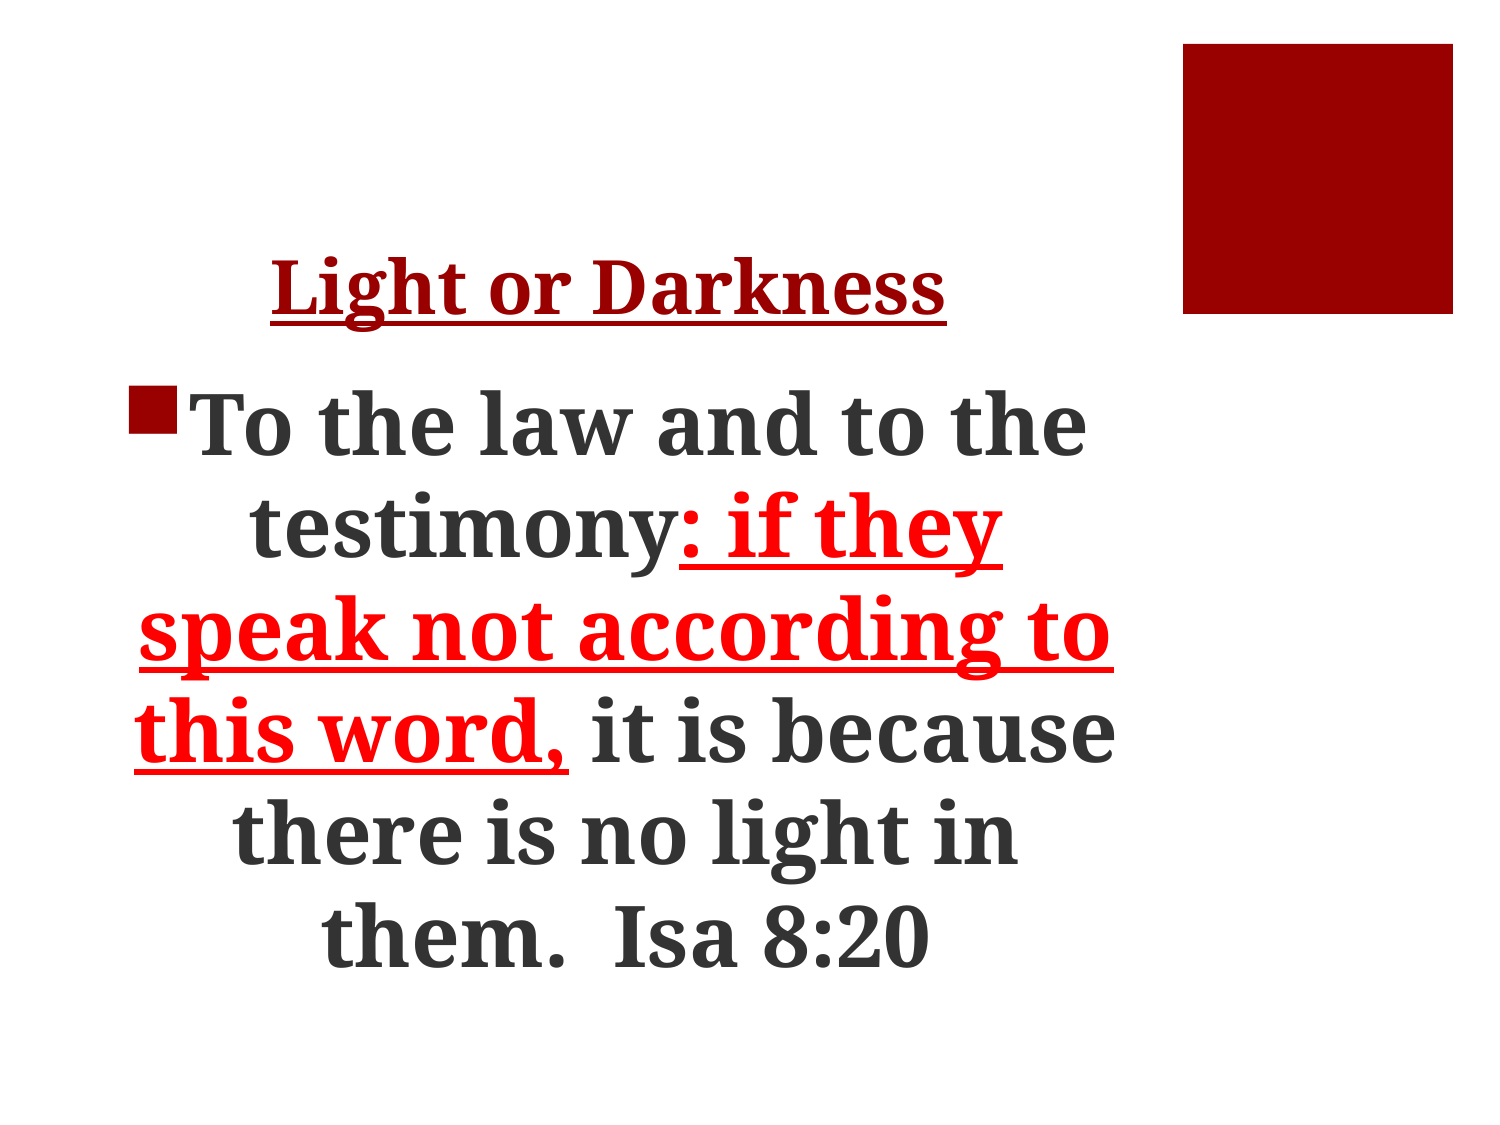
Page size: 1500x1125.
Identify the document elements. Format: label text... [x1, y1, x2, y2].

title Light or Darkness [75, 149, 1143, 338]
list To the law and to the testimony: if they speak not according to this word, it is because there is no light in them. Isa 8:20 [75, 362, 1143, 1005]
